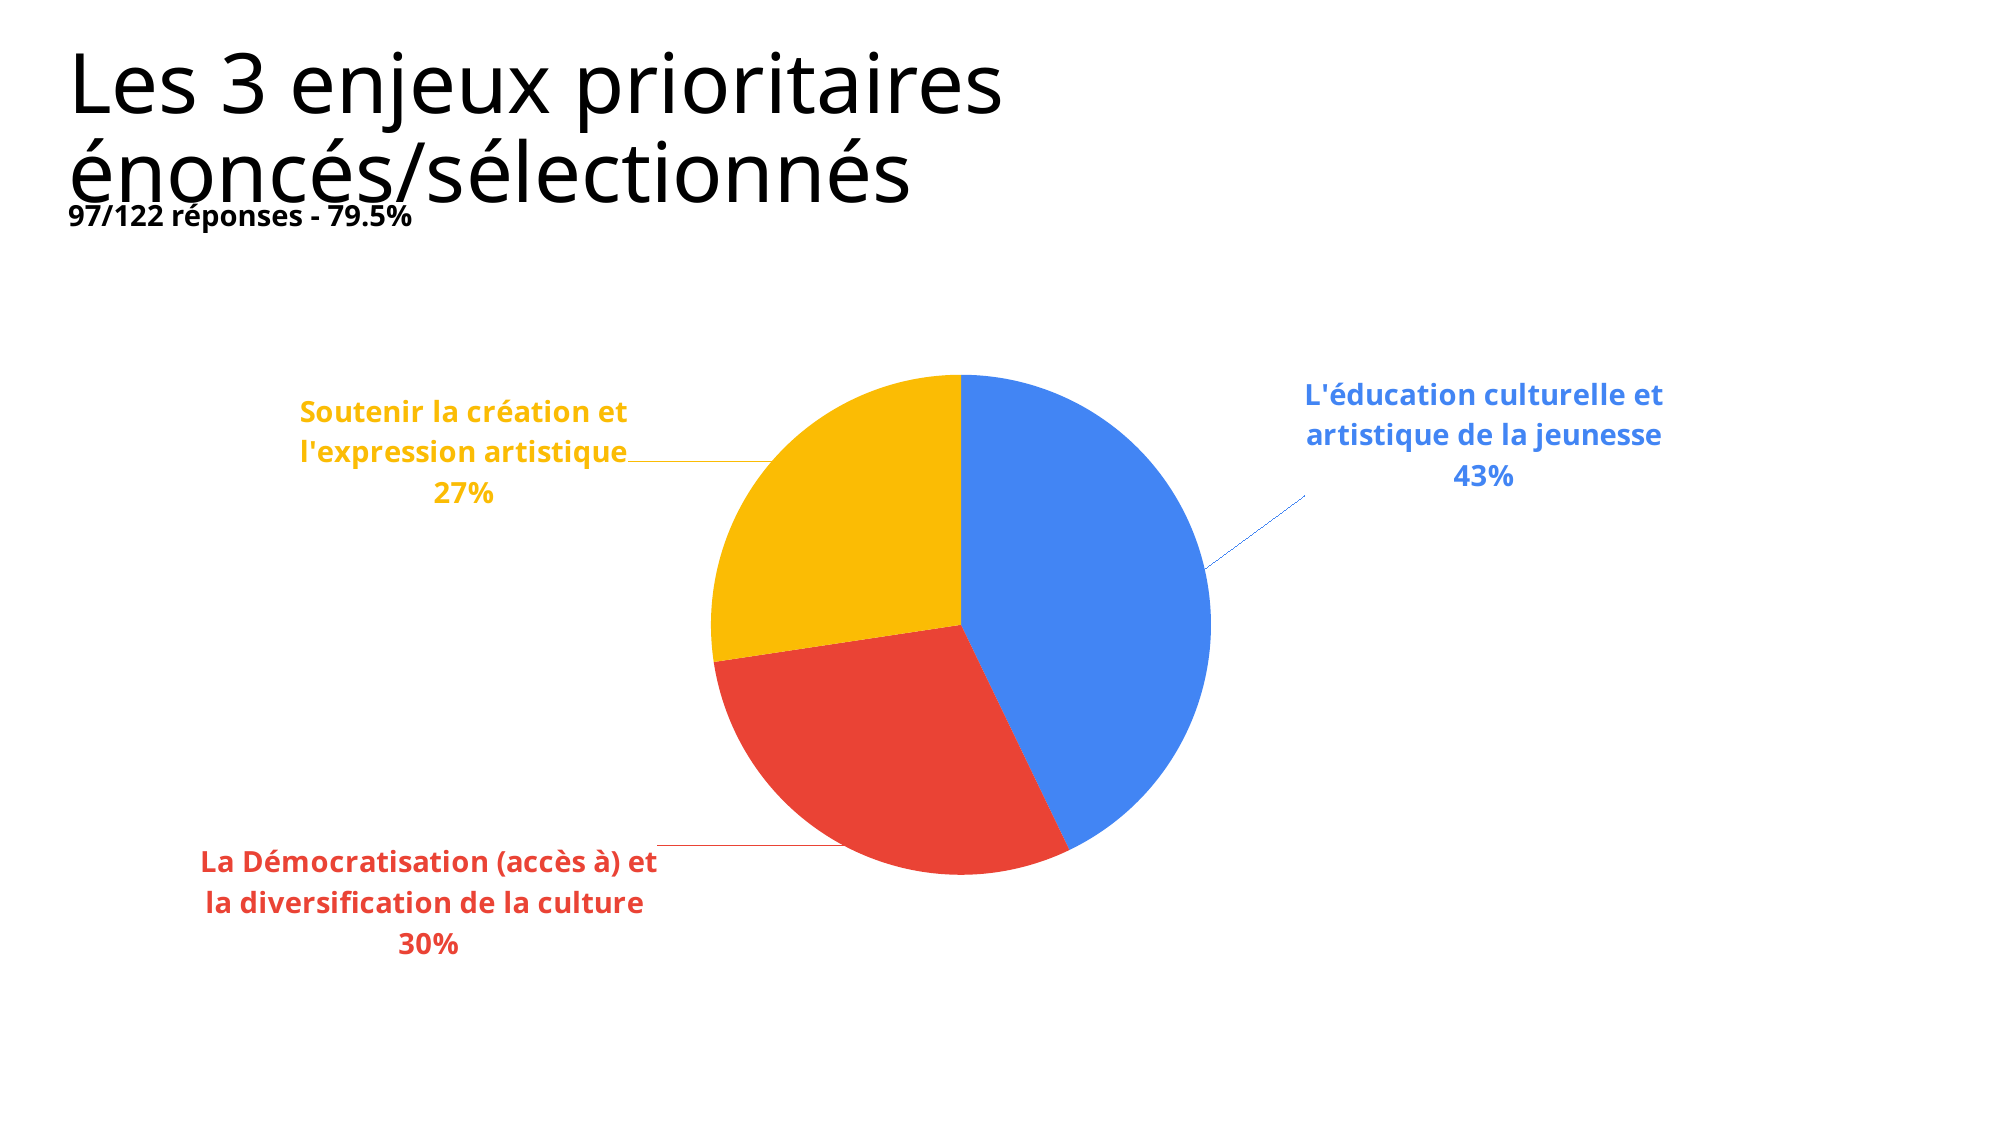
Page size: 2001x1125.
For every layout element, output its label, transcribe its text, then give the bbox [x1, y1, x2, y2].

title Les 3 enjeux prioritaires énoncés/sélectionnés [53, 22, 1779, 240]
chart [137, 286, 1863, 1001]
text_box 97/122 réponses - 79.5% [53, 189, 504, 240]
